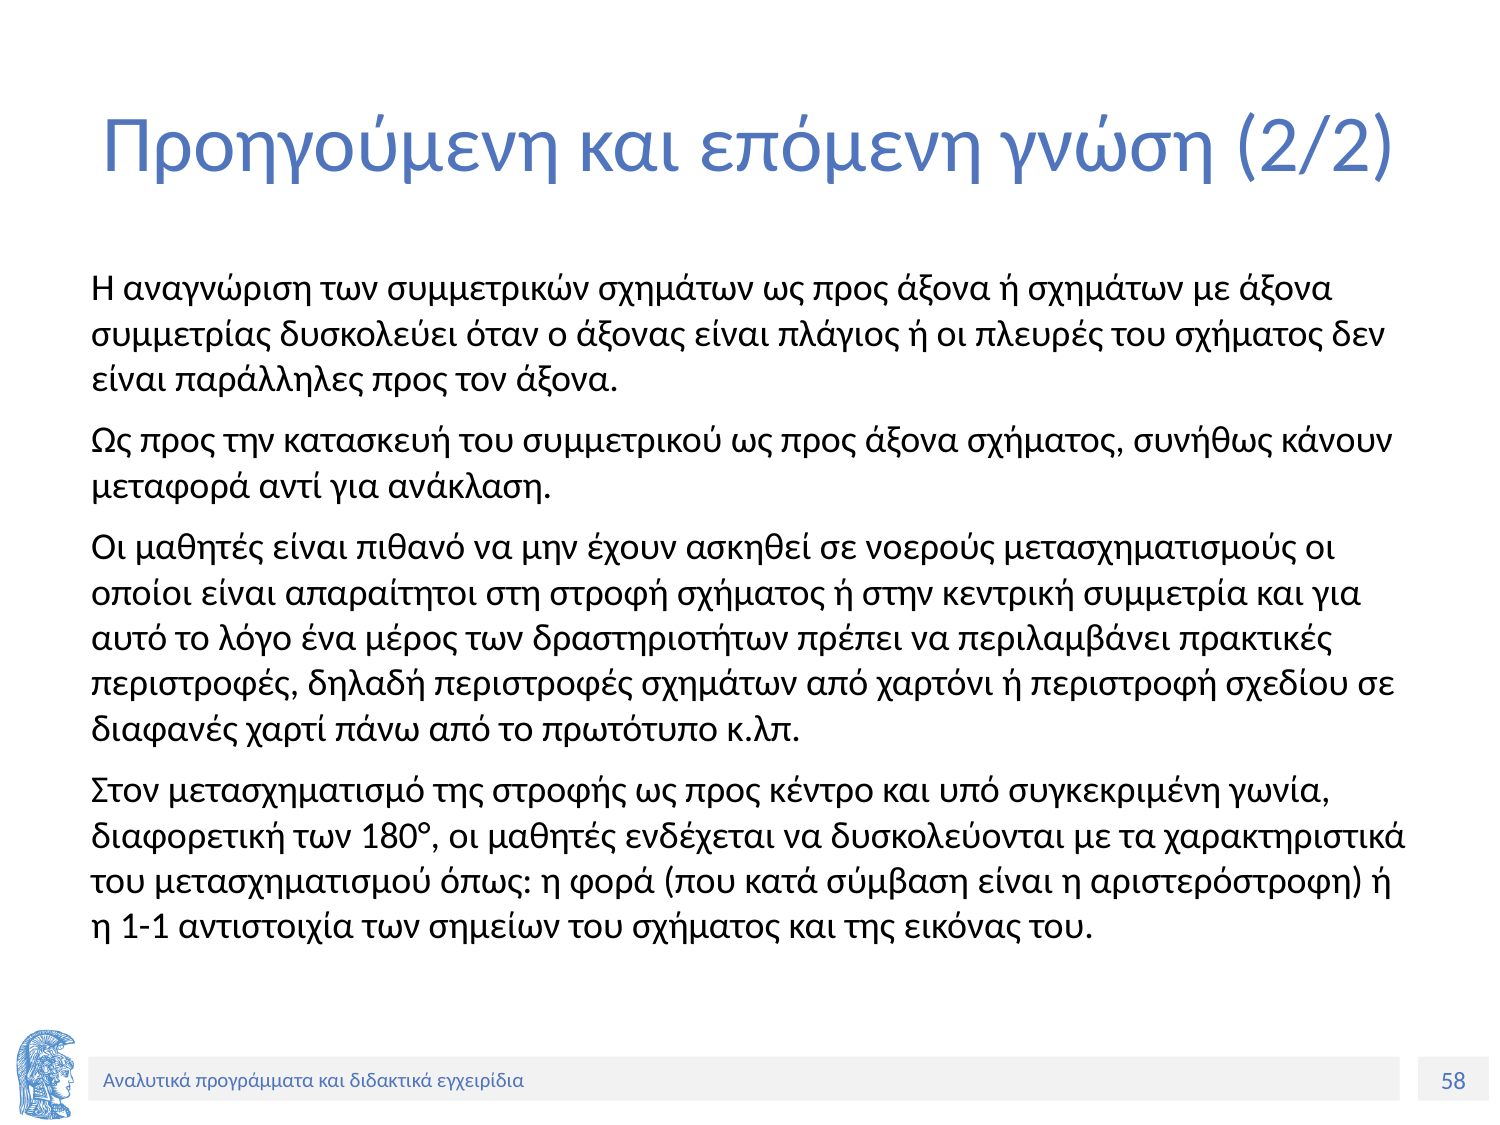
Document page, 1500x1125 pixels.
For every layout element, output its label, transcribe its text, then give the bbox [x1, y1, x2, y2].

title Προηγούμενη και επόμενη γνώση (2/2) [75, 45, 1425, 233]
picture [9, 1026, 81, 1120]
list Η αναγνώριση των συμμετρικών σχημάτων ως προς άξονα ή σχημάτων με άξονα συμμετρίας δυσκολεύει όταν ο άξονας είναι πλάγιος ή οι πλευρές του σχήματος δεν είναι παράλληλες προς τον άξονα. Ως προς την κατασκευή του συμμετρικού ως προς άξονα σχήματος, συνήθως κάνουν μεταφορά αντί για ανάκλαση. Οι μαθητές είναι πιθανό να μην έχουν ασκηθεί σε νοερούς μετασχηματισμούς οι οποίοι είναι απαραίτητοι στη στροφή σχήματος ή στην κεντρική συμμετρία και για αυτό το λόγο ένα μέρος των δραστηριοτήτων πρέπει να περιλαμβάνει πρακτικές περιστροφές, δηλαδή περιστροφές σχημάτων από χαρτόνι ή περιστροφή σχεδίου σε διαφανές χαρτί πάνω από το πρωτότυπο κ.λπ. Στον μετασχηματισμό της στροφής ως προς κέντρο και υπό συγκεκριμένη γωνία, διαφορετική των 180°, οι μαθητές ενδέχεται να δυσκολεύονται με τα χαρακτηριστικά του μετασχηματισμού όπως: η φορά (που κατά σύμβαση είναι η αριστερόστροφη) ή η 1-1 αντιστοιχία των σημείων του σχήματος και της εικόνας του. [76, 255, 1427, 998]
